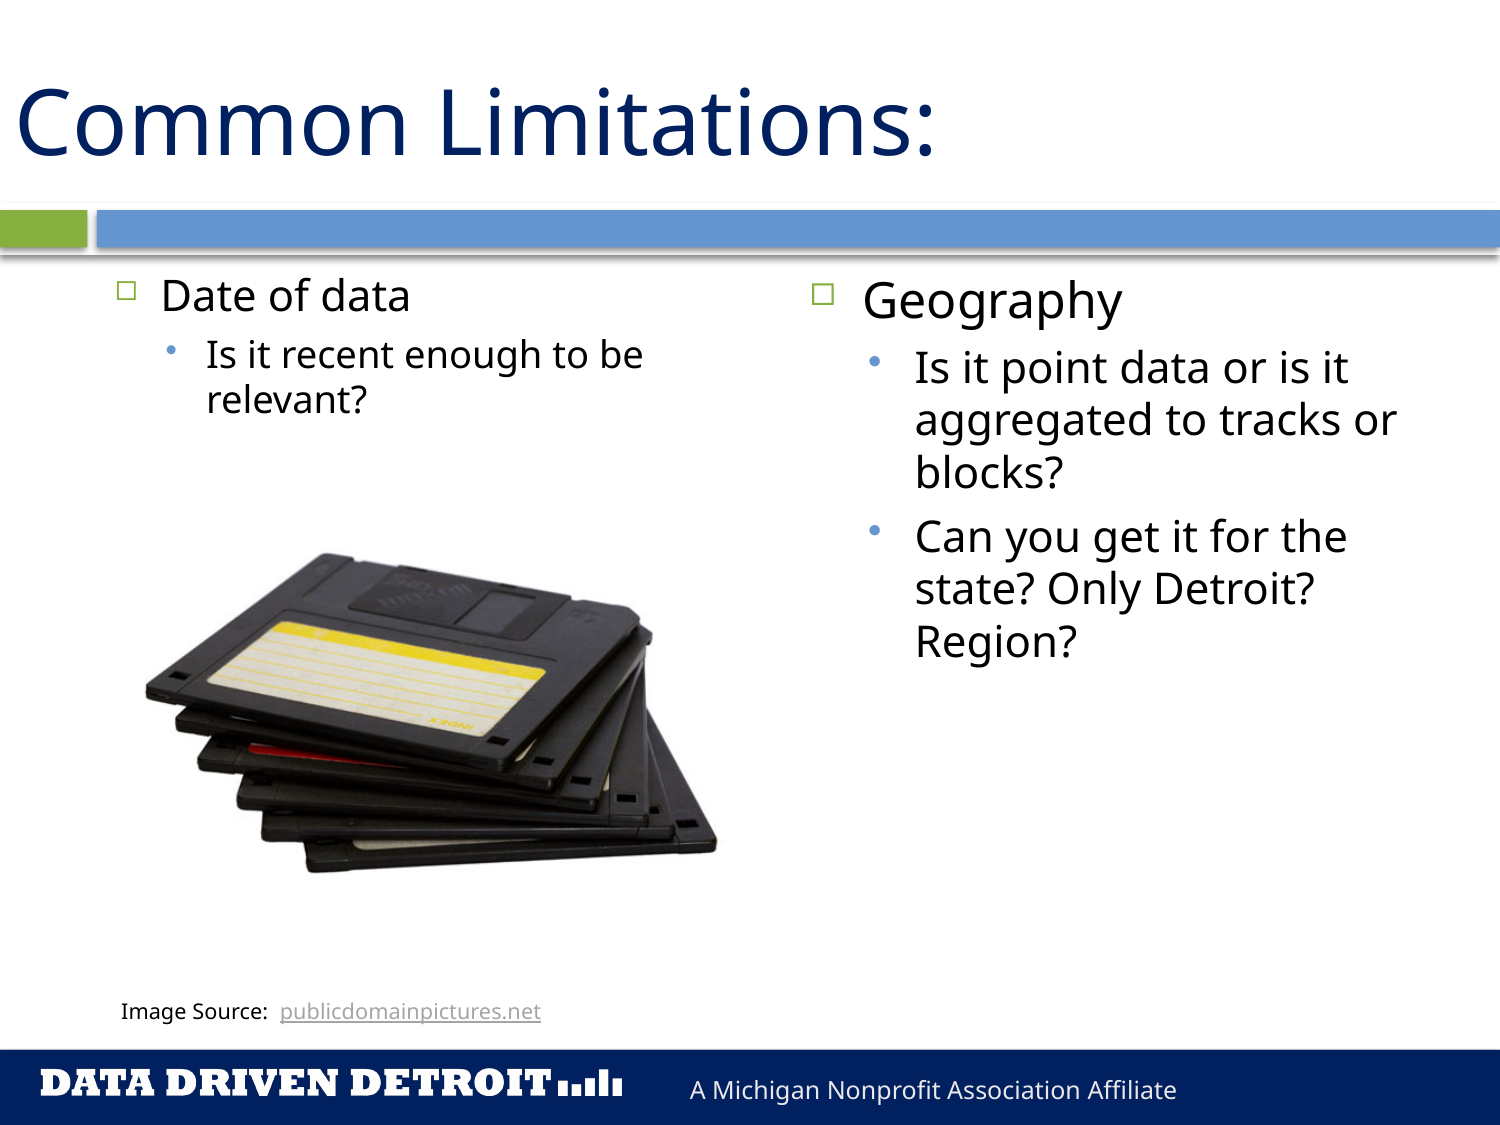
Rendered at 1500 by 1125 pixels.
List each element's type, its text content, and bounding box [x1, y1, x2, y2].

title Common Limitations: [0, 37, 1438, 200]
picture [37, 1064, 625, 1100]
list Date of data Is it recent enough to be relevant? Image Source: publicdomainpictures.net [99, 955, 738, 1038]
list Date of data Is it recent enough to be relevant? Image Source: publicdomainpictures.net [99, 260, 738, 487]
picture [99, 487, 787, 946]
list Geography Is it point data or is it aggregated to tracks or blocks? Can you get it for the state? Only Detroit? Region? [794, 260, 1433, 1038]
